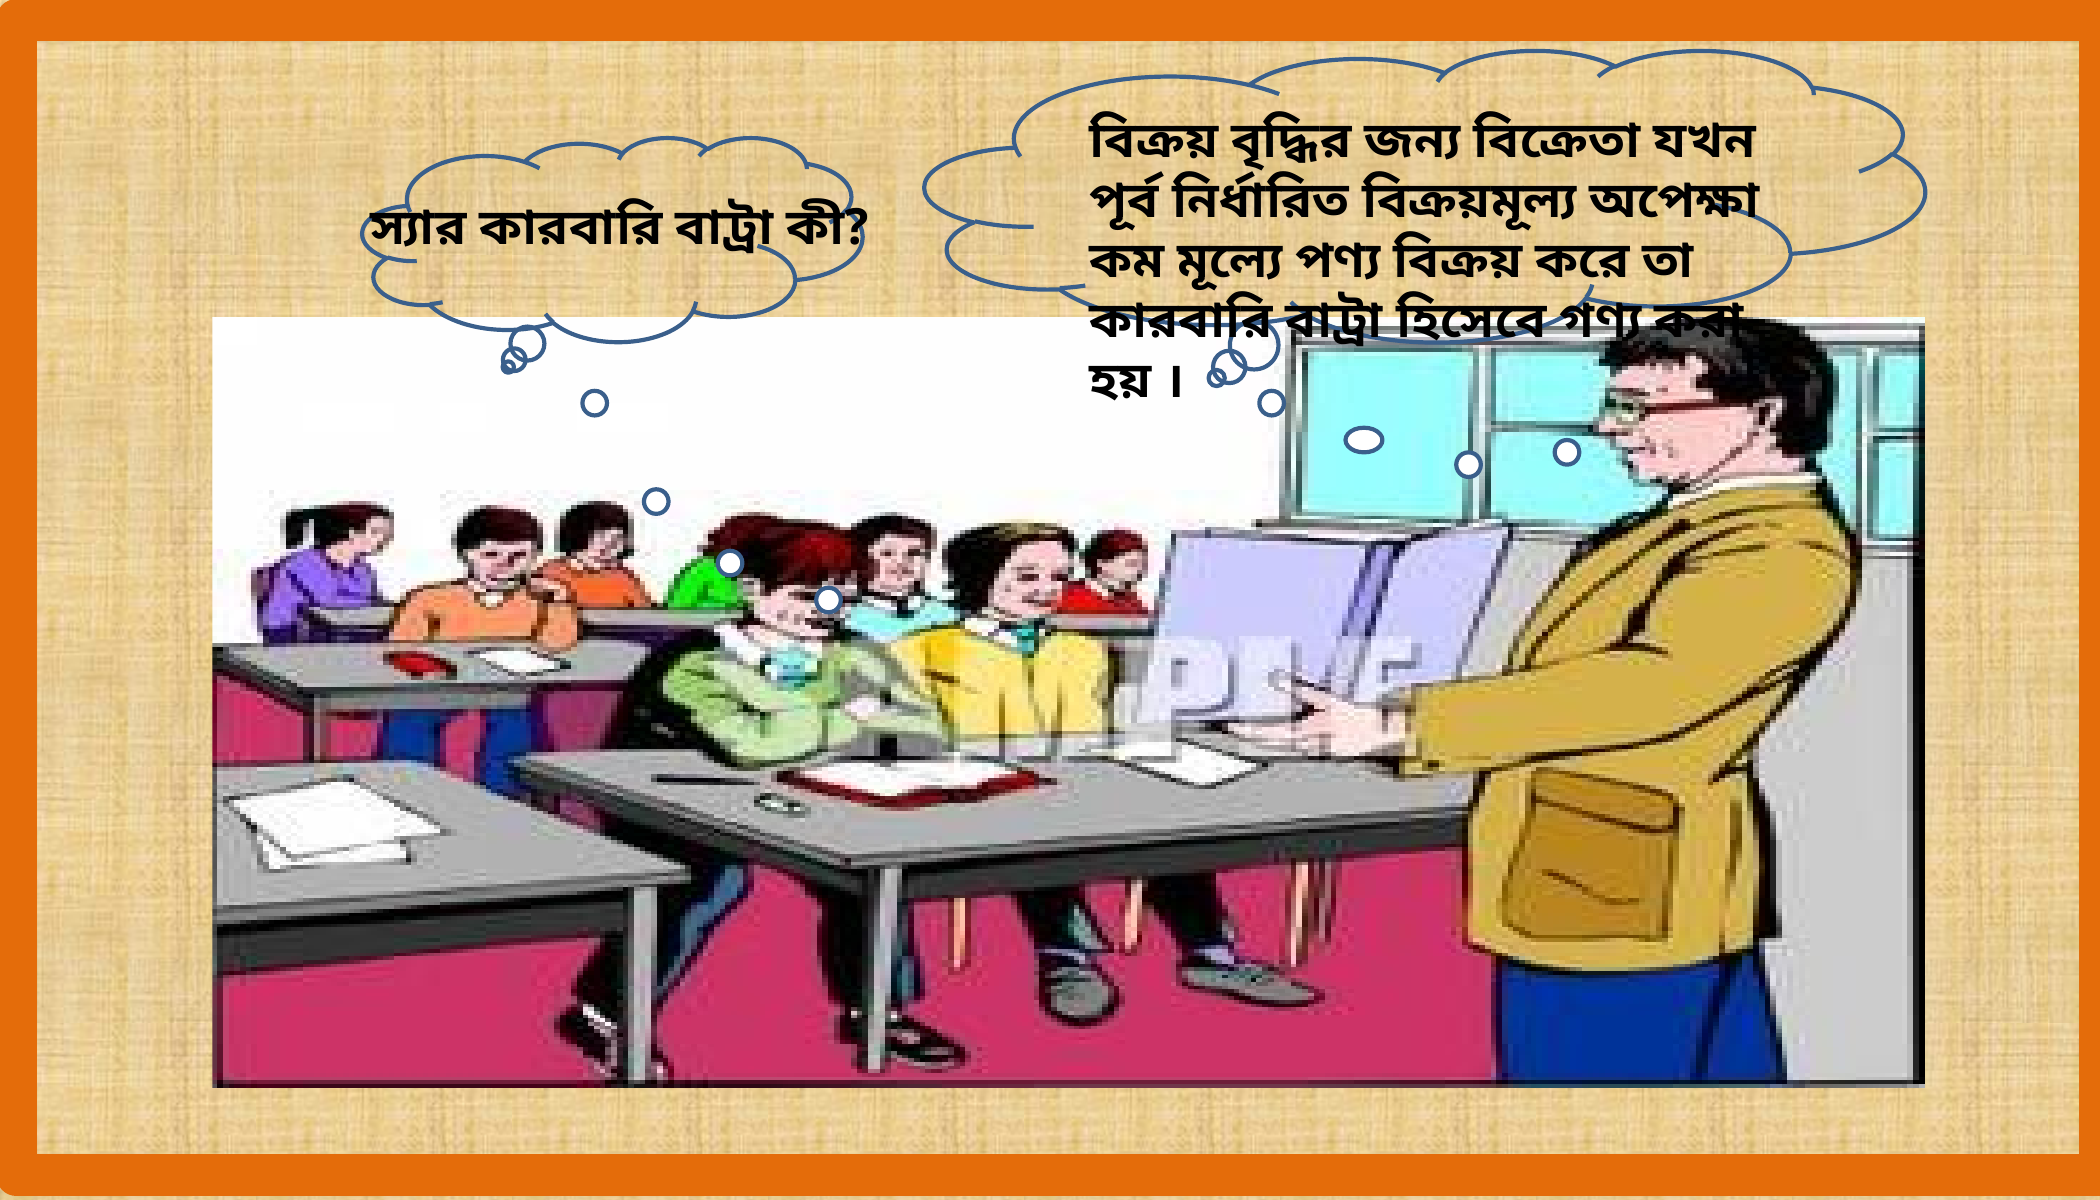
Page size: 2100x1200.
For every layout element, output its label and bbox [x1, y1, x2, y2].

text_box [14, 18, 2100, 1177]
picture [0, 0, 2100, 1200]
